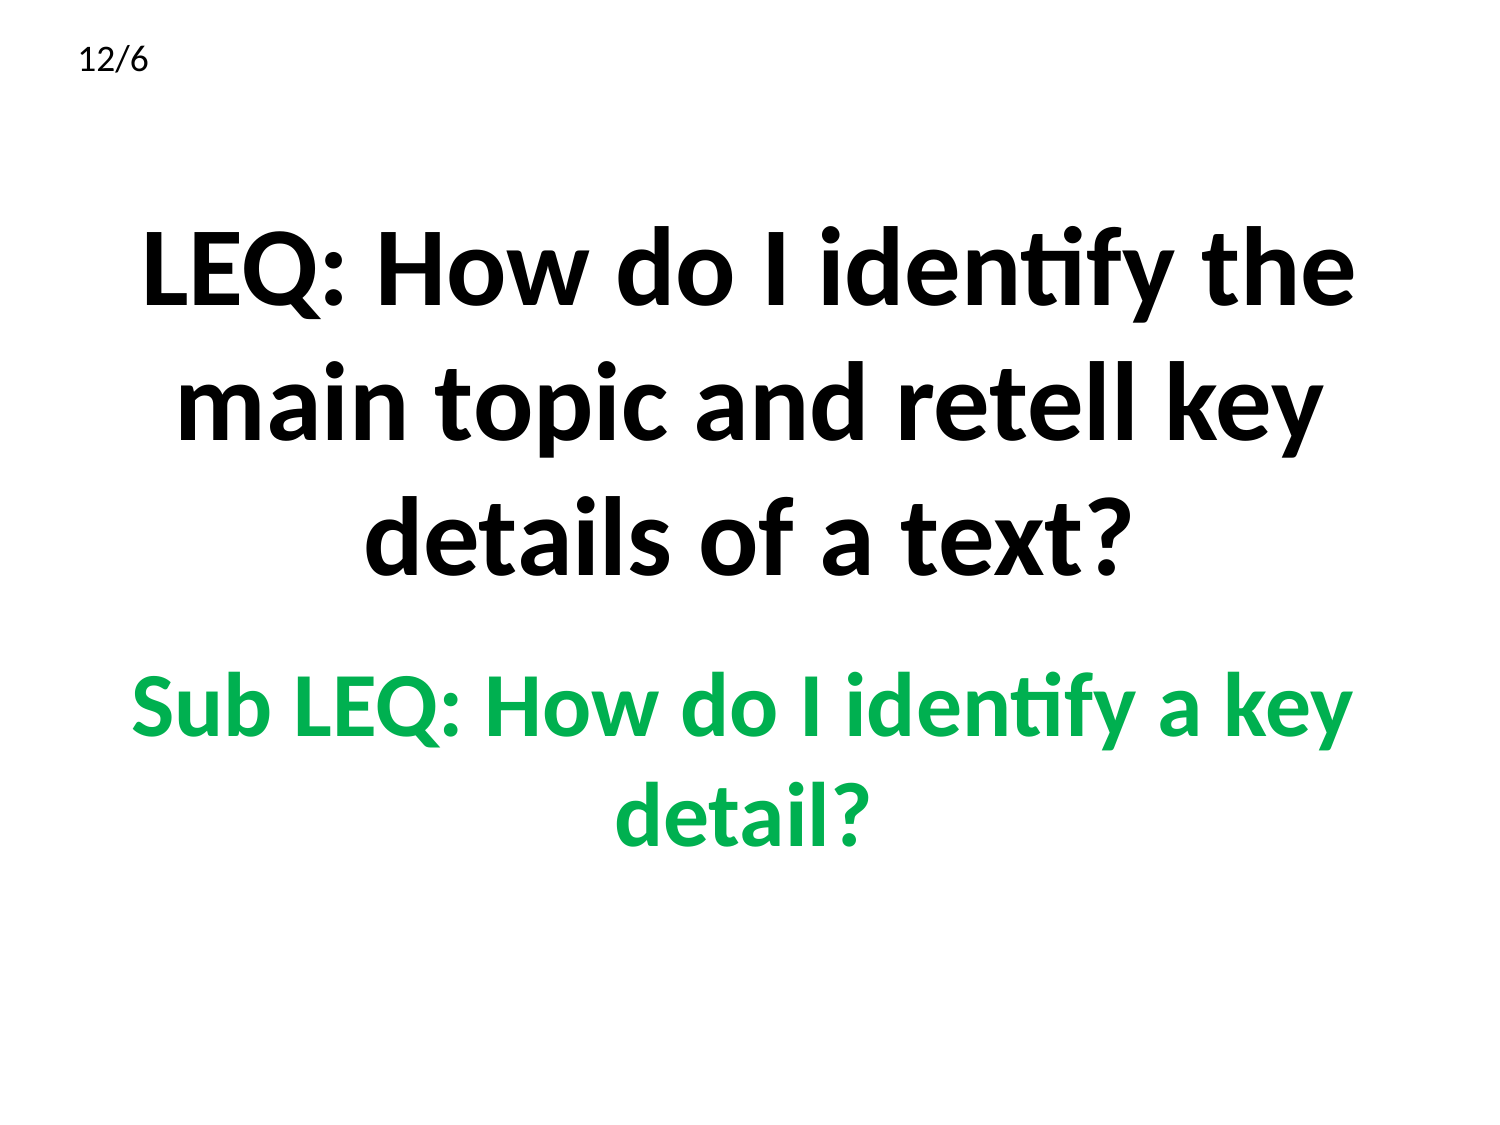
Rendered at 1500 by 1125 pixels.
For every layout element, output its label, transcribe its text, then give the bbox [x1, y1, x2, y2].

subtitle Sub LEQ: How do I identify a key detail? [99, 637, 1388, 925]
text_box 12/6 [62, 26, 250, 87]
title LEQ: How do I identify the main topic and retell key details of a text? [37, 275, 1463, 517]
